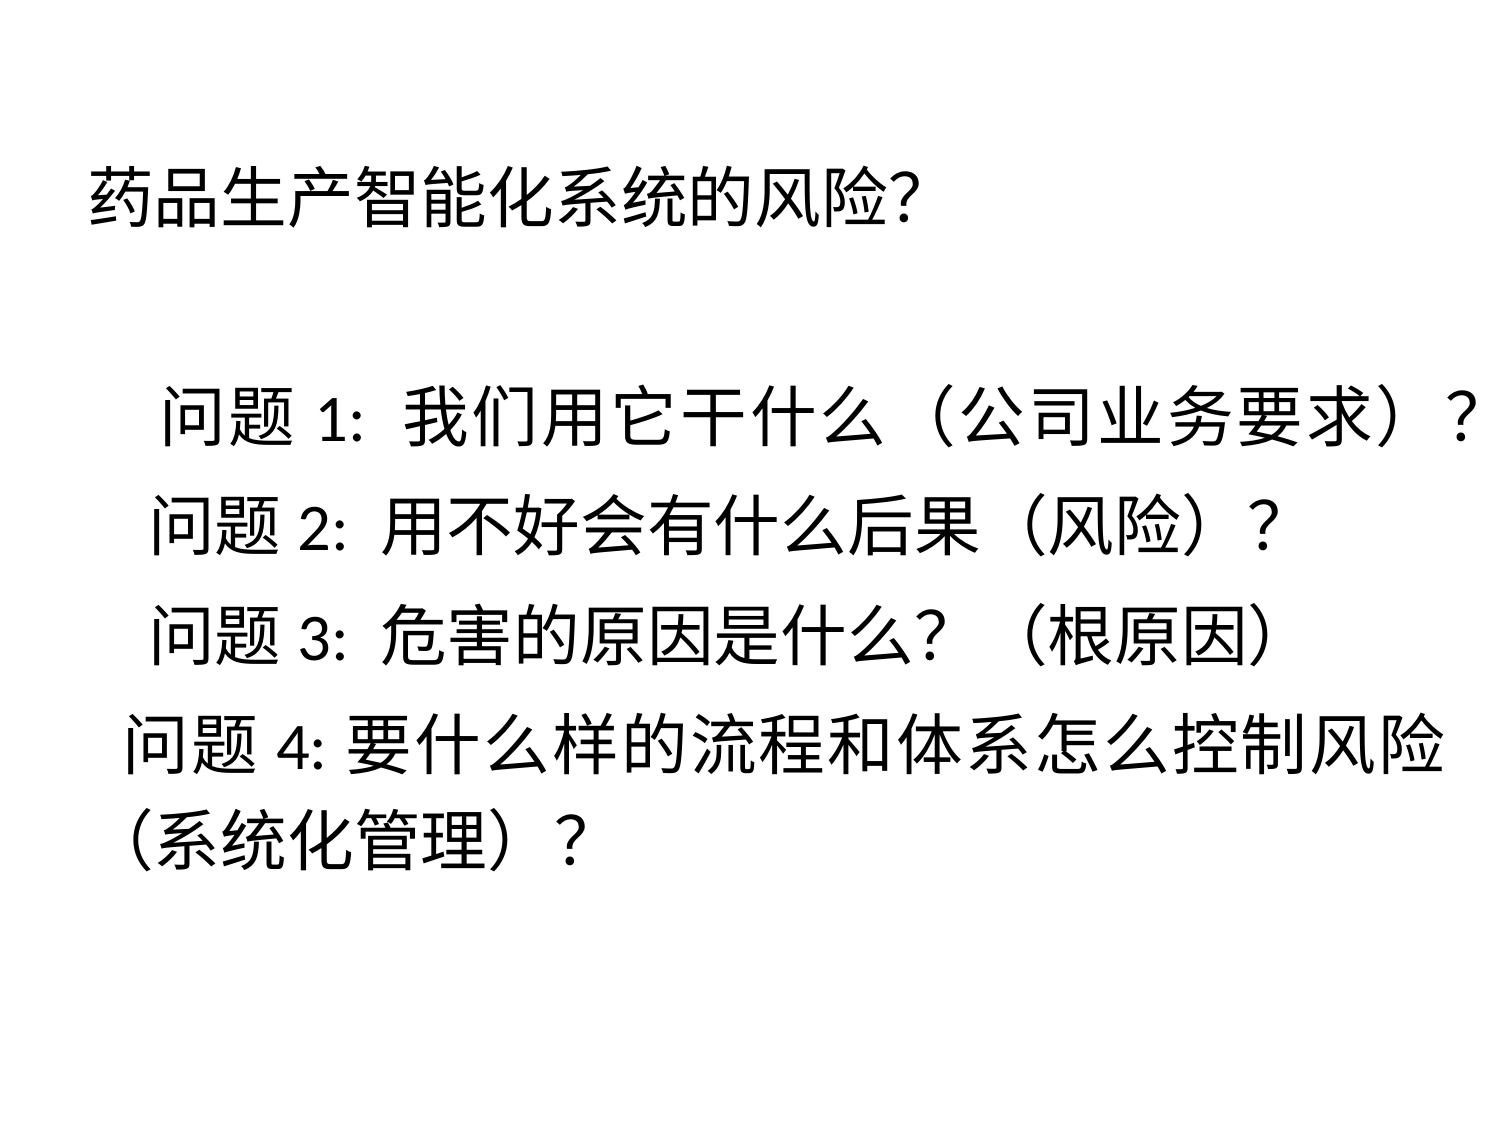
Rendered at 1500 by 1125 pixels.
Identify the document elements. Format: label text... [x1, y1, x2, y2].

list 药品生产智能化系统的风险？ 问题1: 我们用它干什么（公司业务要求）？ 问题2: 用不好会有什么后果（风险）？ 问题3: 危害的原因是什么？（根原因） 问题4:要什么样的流程和体系怎么控制风险（系统化管理）？ [72, 148, 1461, 891]
